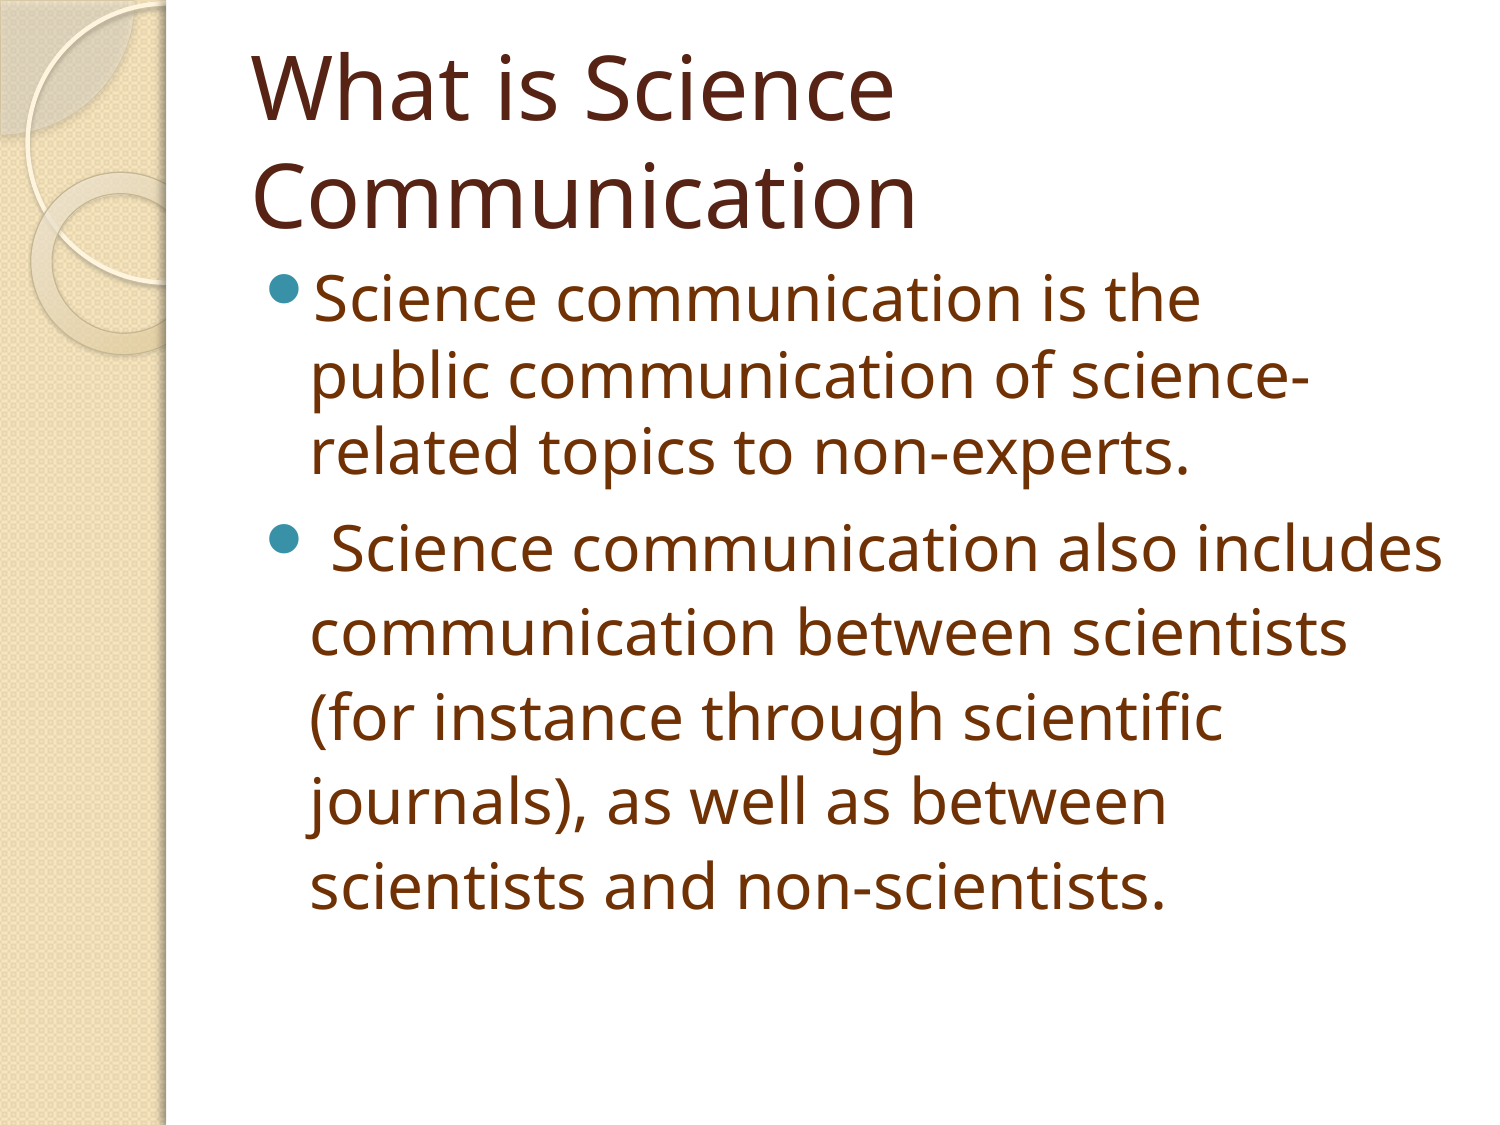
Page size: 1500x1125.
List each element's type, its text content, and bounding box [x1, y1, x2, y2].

list Science communication is the public communication of science-related topics to non-experts. Science communication also includes communication between scientists (for instance through scientific journals), as well as between scientists and non-scientists. [237, 249, 1468, 1013]
title What is Science Communication [235, 45, 1466, 233]
